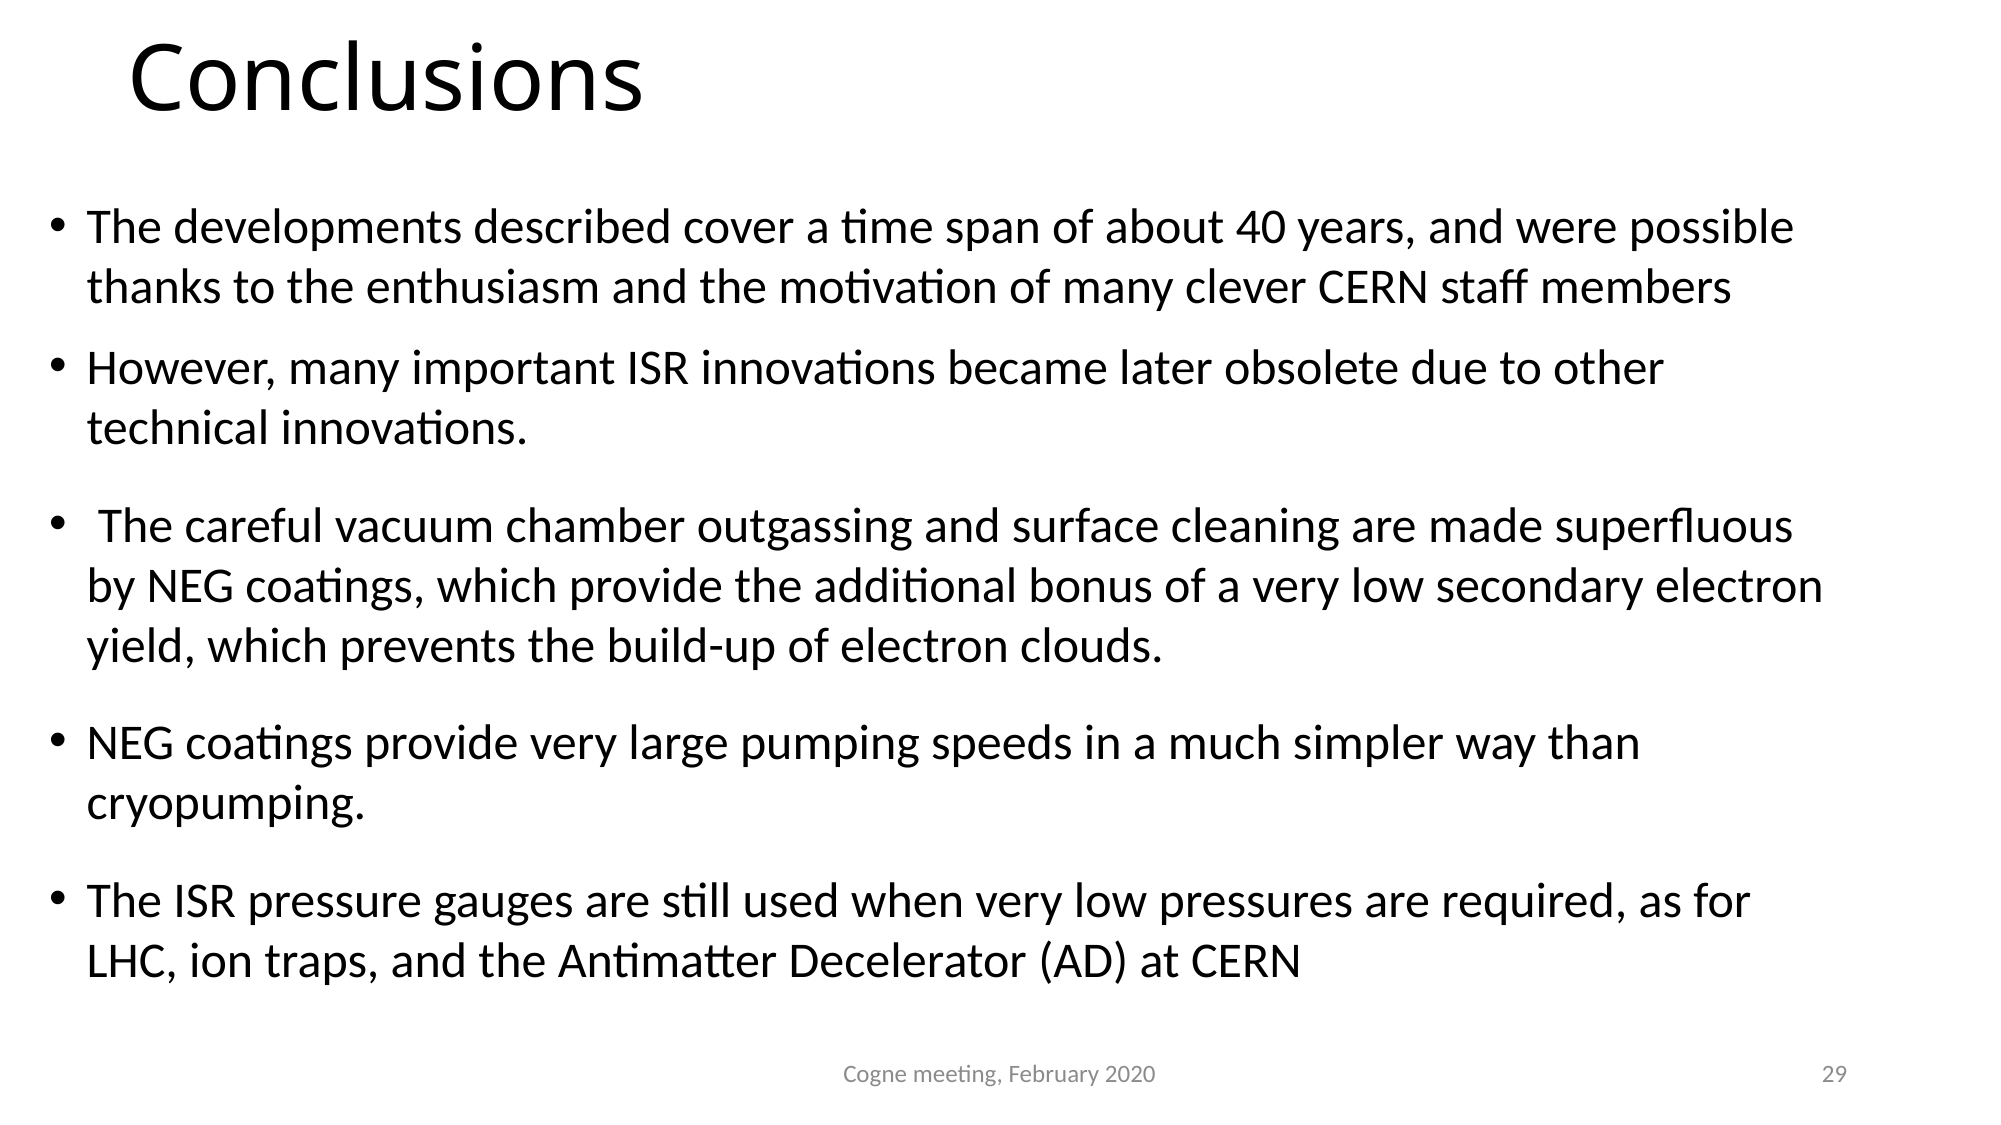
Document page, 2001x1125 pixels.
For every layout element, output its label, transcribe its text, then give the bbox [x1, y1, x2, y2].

list The developments described cover a time span of about 40 years, and were possible thanks to the enthusiasm and the motivation of many clever CERN staff members However, many important ISR innovations became later obsolete due to other technical innovations. The careful vacuum chamber outgassing and surface cleaning are made superfluous by NEG coatings, which provide the additional bonus of a very low secondary electron yield, which prevents the build-up of electron clouds. NEG coatings provide very large pumping speeds in a much simpler way than cryopumping. The ISR pressure gauges are still used when very low pressures are required, as for LHC, ion traps, and the Antimatter Decelerator (AD) at CERN [34, 186, 1863, 996]
footer Cogne meeting, February 2020 [662, 1042, 1338, 1103]
title Conclusions [112, 0, 1838, 162]
slide_number 29 [1412, 1042, 1863, 1103]
